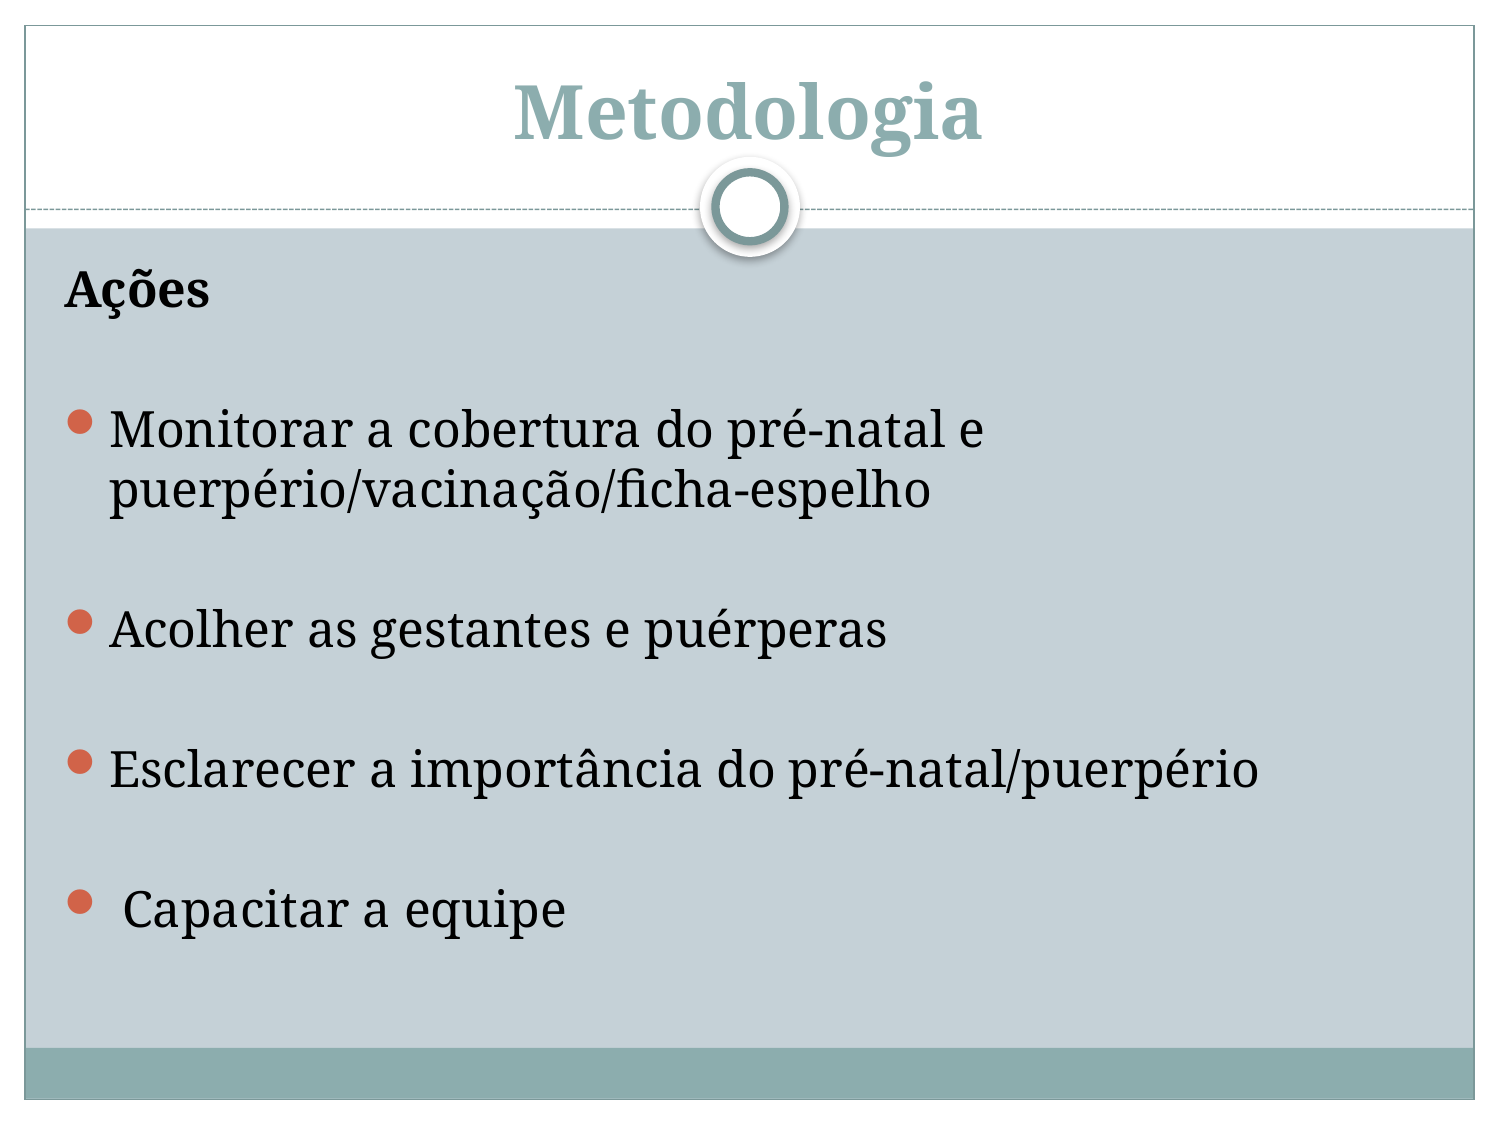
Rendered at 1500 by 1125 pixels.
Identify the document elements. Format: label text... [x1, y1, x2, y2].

title Metodologia [49, 37, 1450, 162]
list Ações Monitorar a cobertura do pré-natal e puerpério/vacinação/ficha-espelho Acolher as gestantes e puérperas Esclarecer a importância do pré-natal/puerpério Capacitar a equipe [49, 250, 1445, 1001]
